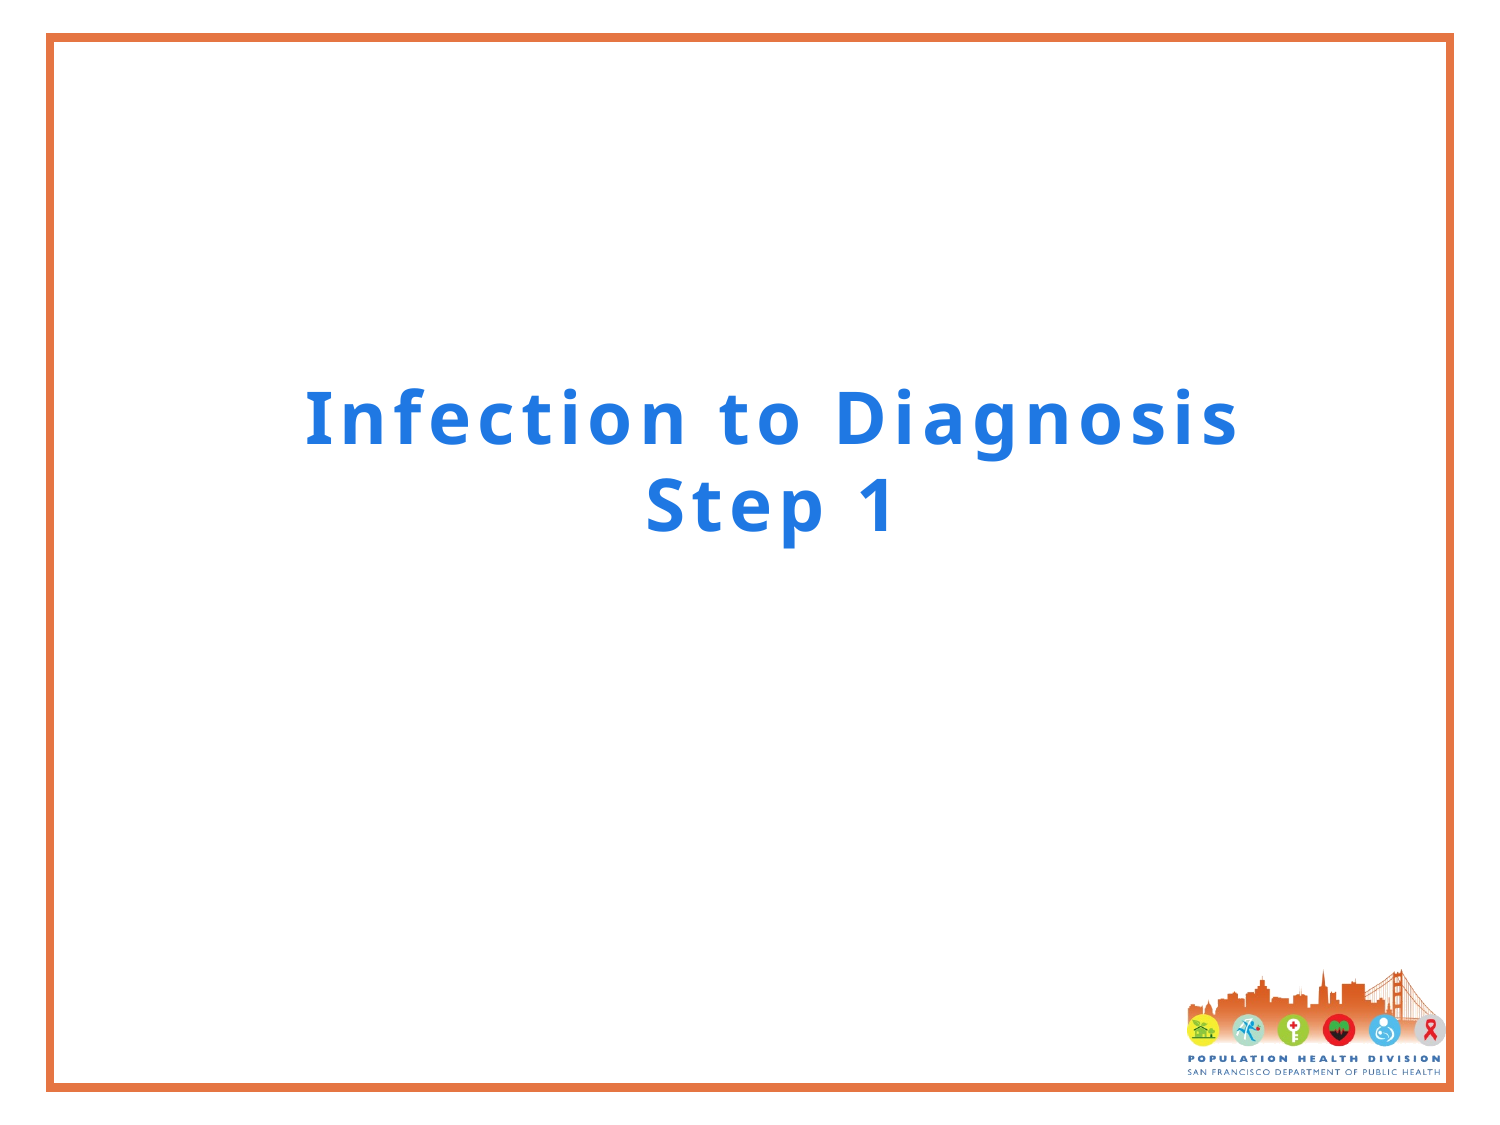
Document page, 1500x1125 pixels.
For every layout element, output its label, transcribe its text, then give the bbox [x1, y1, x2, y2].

title Infection to Diagnosis Step 1 [75, 299, 1475, 1125]
